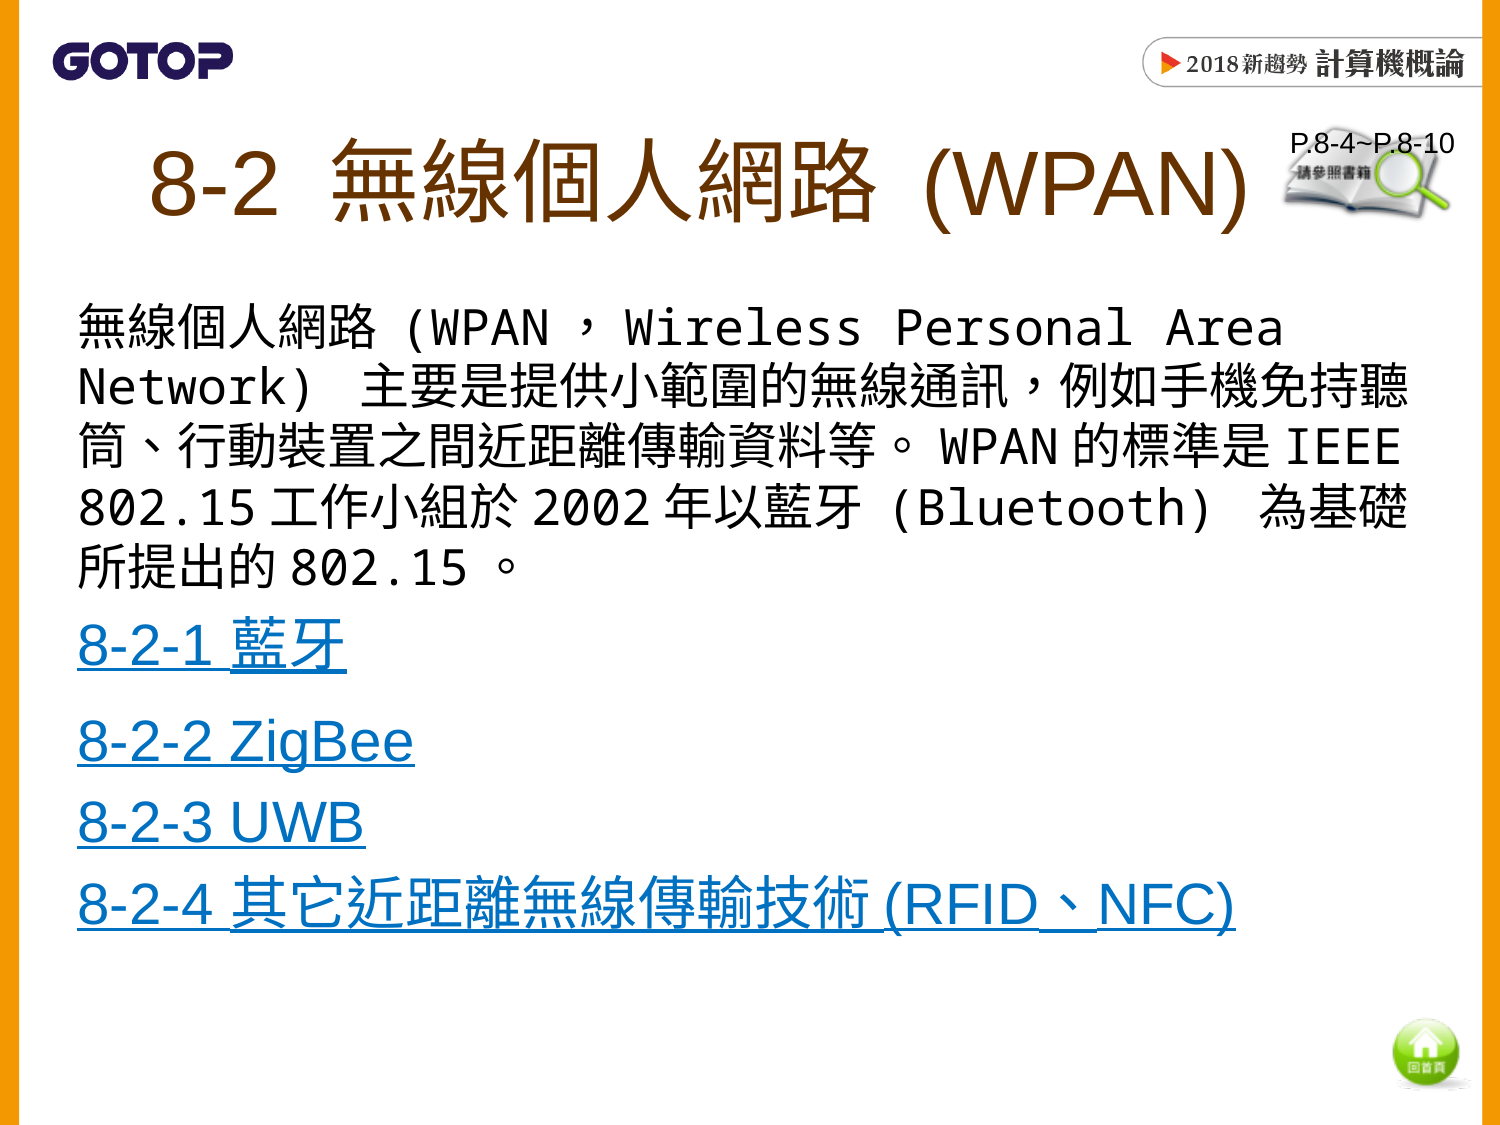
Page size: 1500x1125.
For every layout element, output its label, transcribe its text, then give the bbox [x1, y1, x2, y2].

picture [0, 0, 1500, 1125]
title 8-2 無線個人網路 (WPAN) [0, 112, 1400, 246]
list 無線個人網路 (WPAN，Wireless Personal Area Network) 主要是提供小範圍的無線通訊，例如手機免持聽筒、行動裝置之間近距離傳輸資料等。WPAN的標準是IEEE 802.15工作小組於2002年以藍牙 (Bluetooth) 為基礎所提出的802.15。 8-2-1 藍牙 8-2-2 ZigBee 8-2-3 UWB 8-2-4 其它近距離無線傳輸技術 (RFID、NFC) [62, 287, 1425, 932]
text_box P.8-4~P.8-10 [1275, 117, 1475, 167]
picture [1278, 119, 1455, 232]
